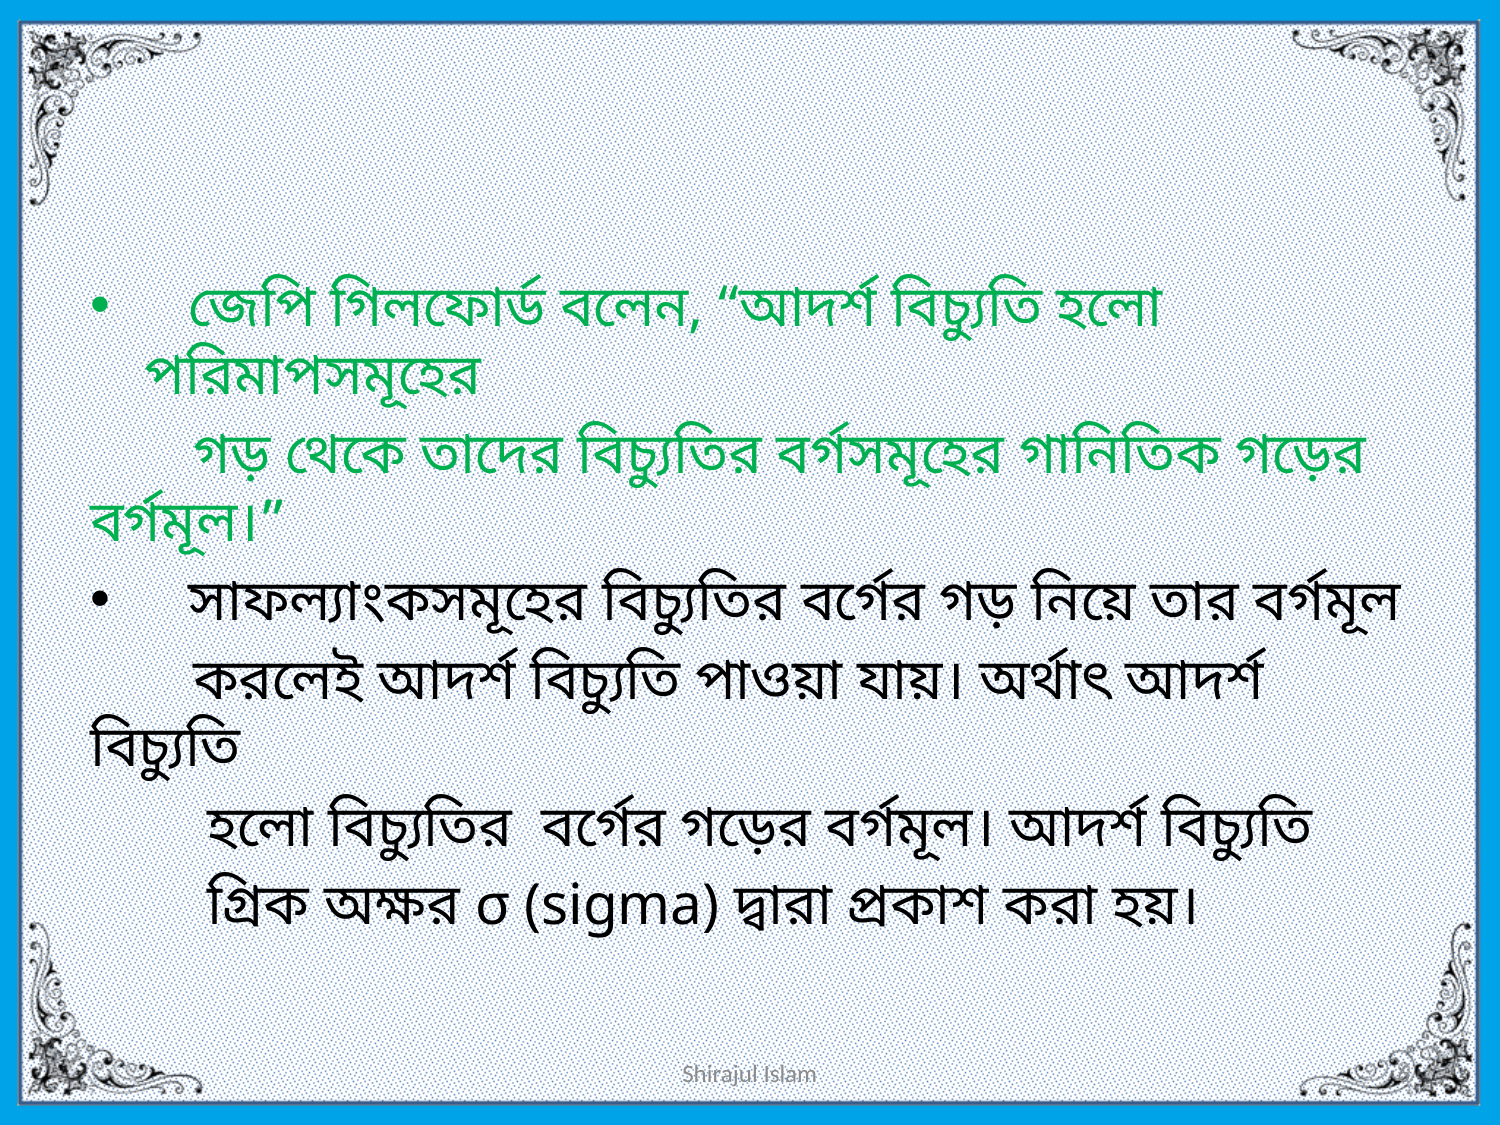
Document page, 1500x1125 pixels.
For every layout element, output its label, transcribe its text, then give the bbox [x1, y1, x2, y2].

picture [18, 20, 1480, 1105]
footer Shirajul Islam [512, 1042, 988, 1103]
slide_number 6 [1074, 1042, 1425, 1103]
list জেপি গিলফোর্ড বলেন, “আদর্শ বিচ্যুতি হলো পরিমাপসমূহের গড় থেকে তাদের বিচ্যুতির বর্গসমূহের গানিতিক গড়ের বর্গমূল।” সাফল্যাংকসমূহের বিচ্যুতির বর্গের গড় নিয়ে তার বর্গমূল করলেই আদর্শ বিচ্যুতি পাওয়া যায়। অর্থাৎ আদর্শ বিচ্যুতি হলো বিচ্যুতির বর্গের গড়ের বর্গমূল। আদর্শ বিচ্যুতি গ্রিক অক্ষর ‍σ (sigma) দ্বারা প্রকাশ করা হয়। [75, 262, 1425, 1005]
